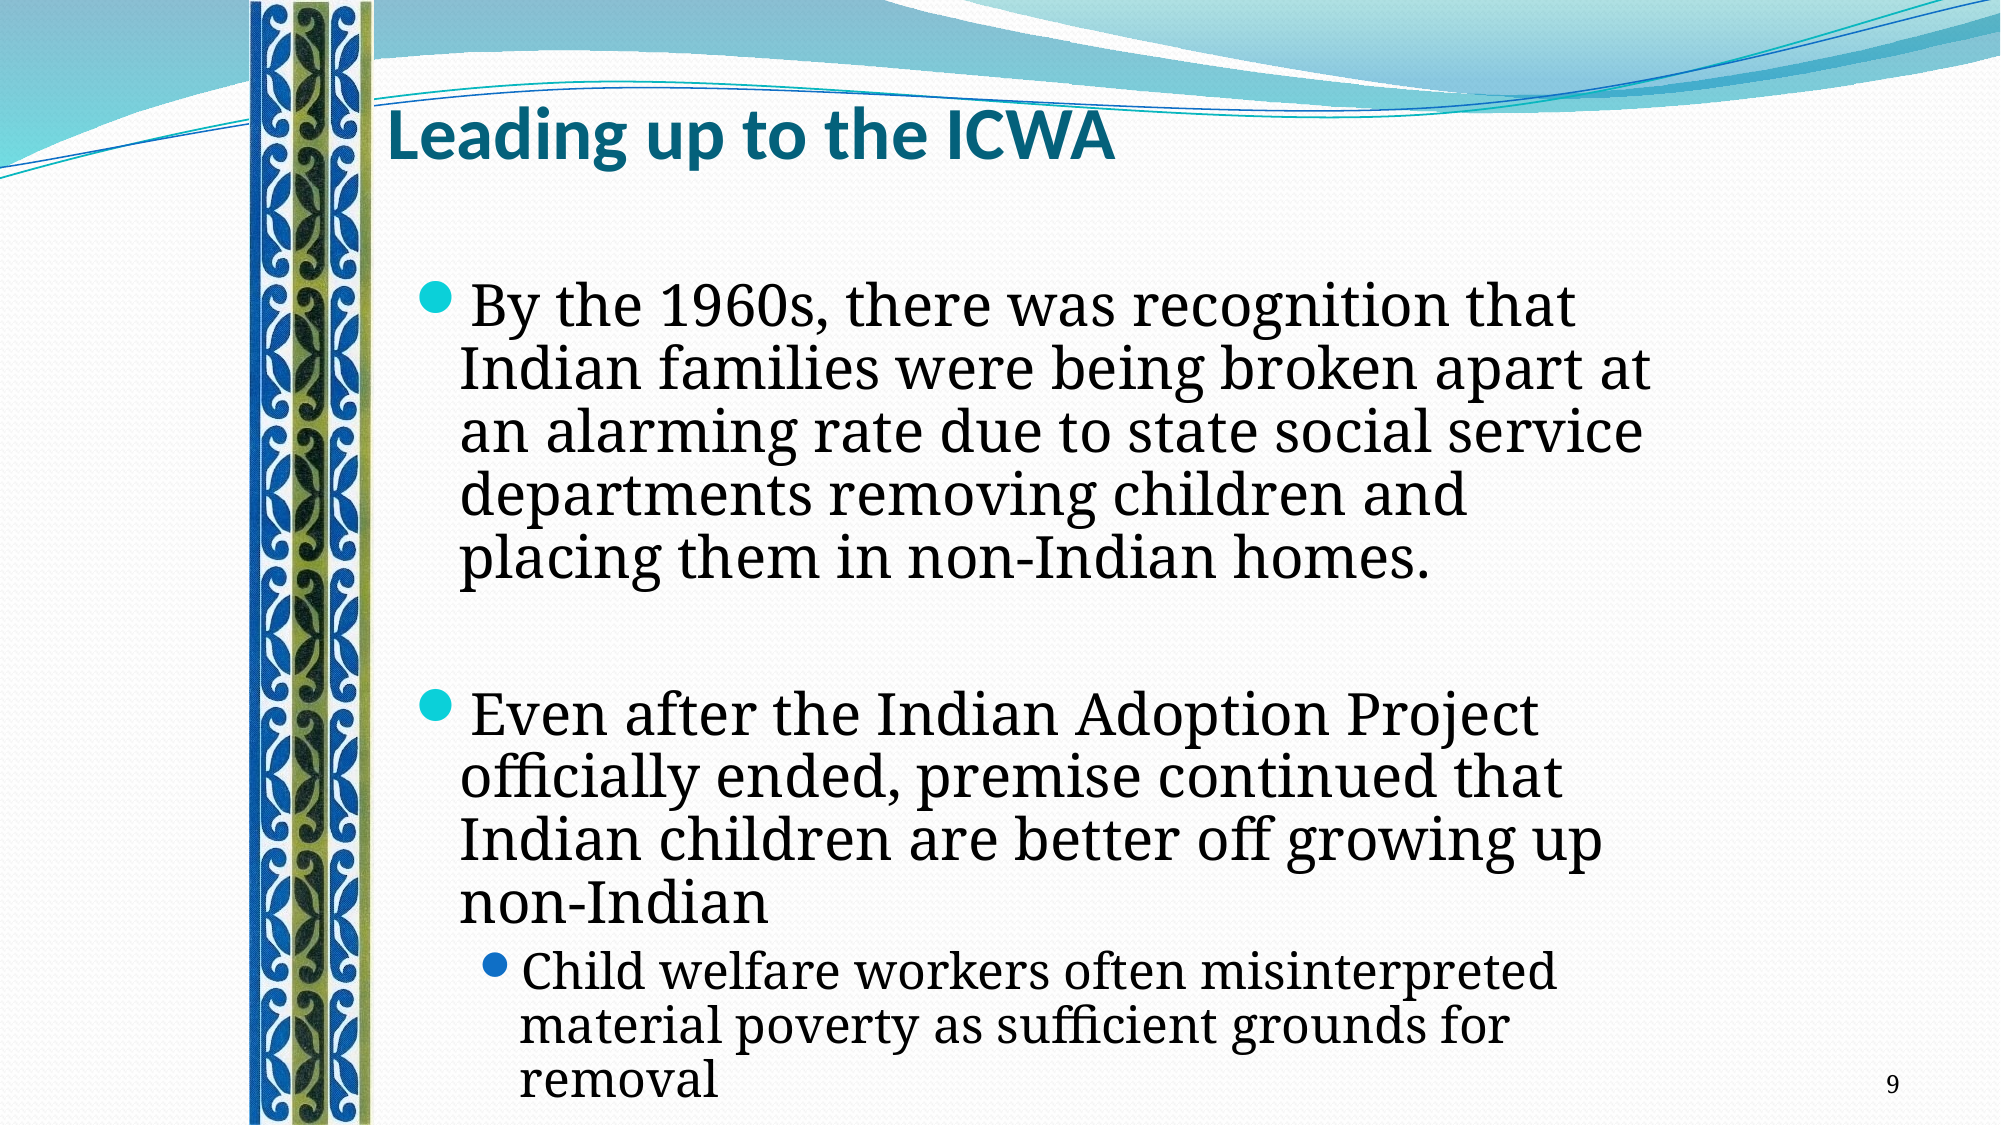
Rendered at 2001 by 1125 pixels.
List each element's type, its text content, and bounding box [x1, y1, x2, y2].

slide_number 9 [1733, 1042, 1900, 1103]
picture [249, 0, 375, 1125]
title Leading up to the ICWA [387, 50, 1688, 175]
list By the 1960s, there was recognition that Indian families were being broken apart at an alarming rate due to state social service departments removing children and placing them in non-Indian homes. Even after the Indian Adoption Project officially ended, premise continued that Indian children are better off growing up non-Indian Child welfare workers often misinterpreted material poverty as sufficient grounds for removal [399, 187, 1701, 975]
